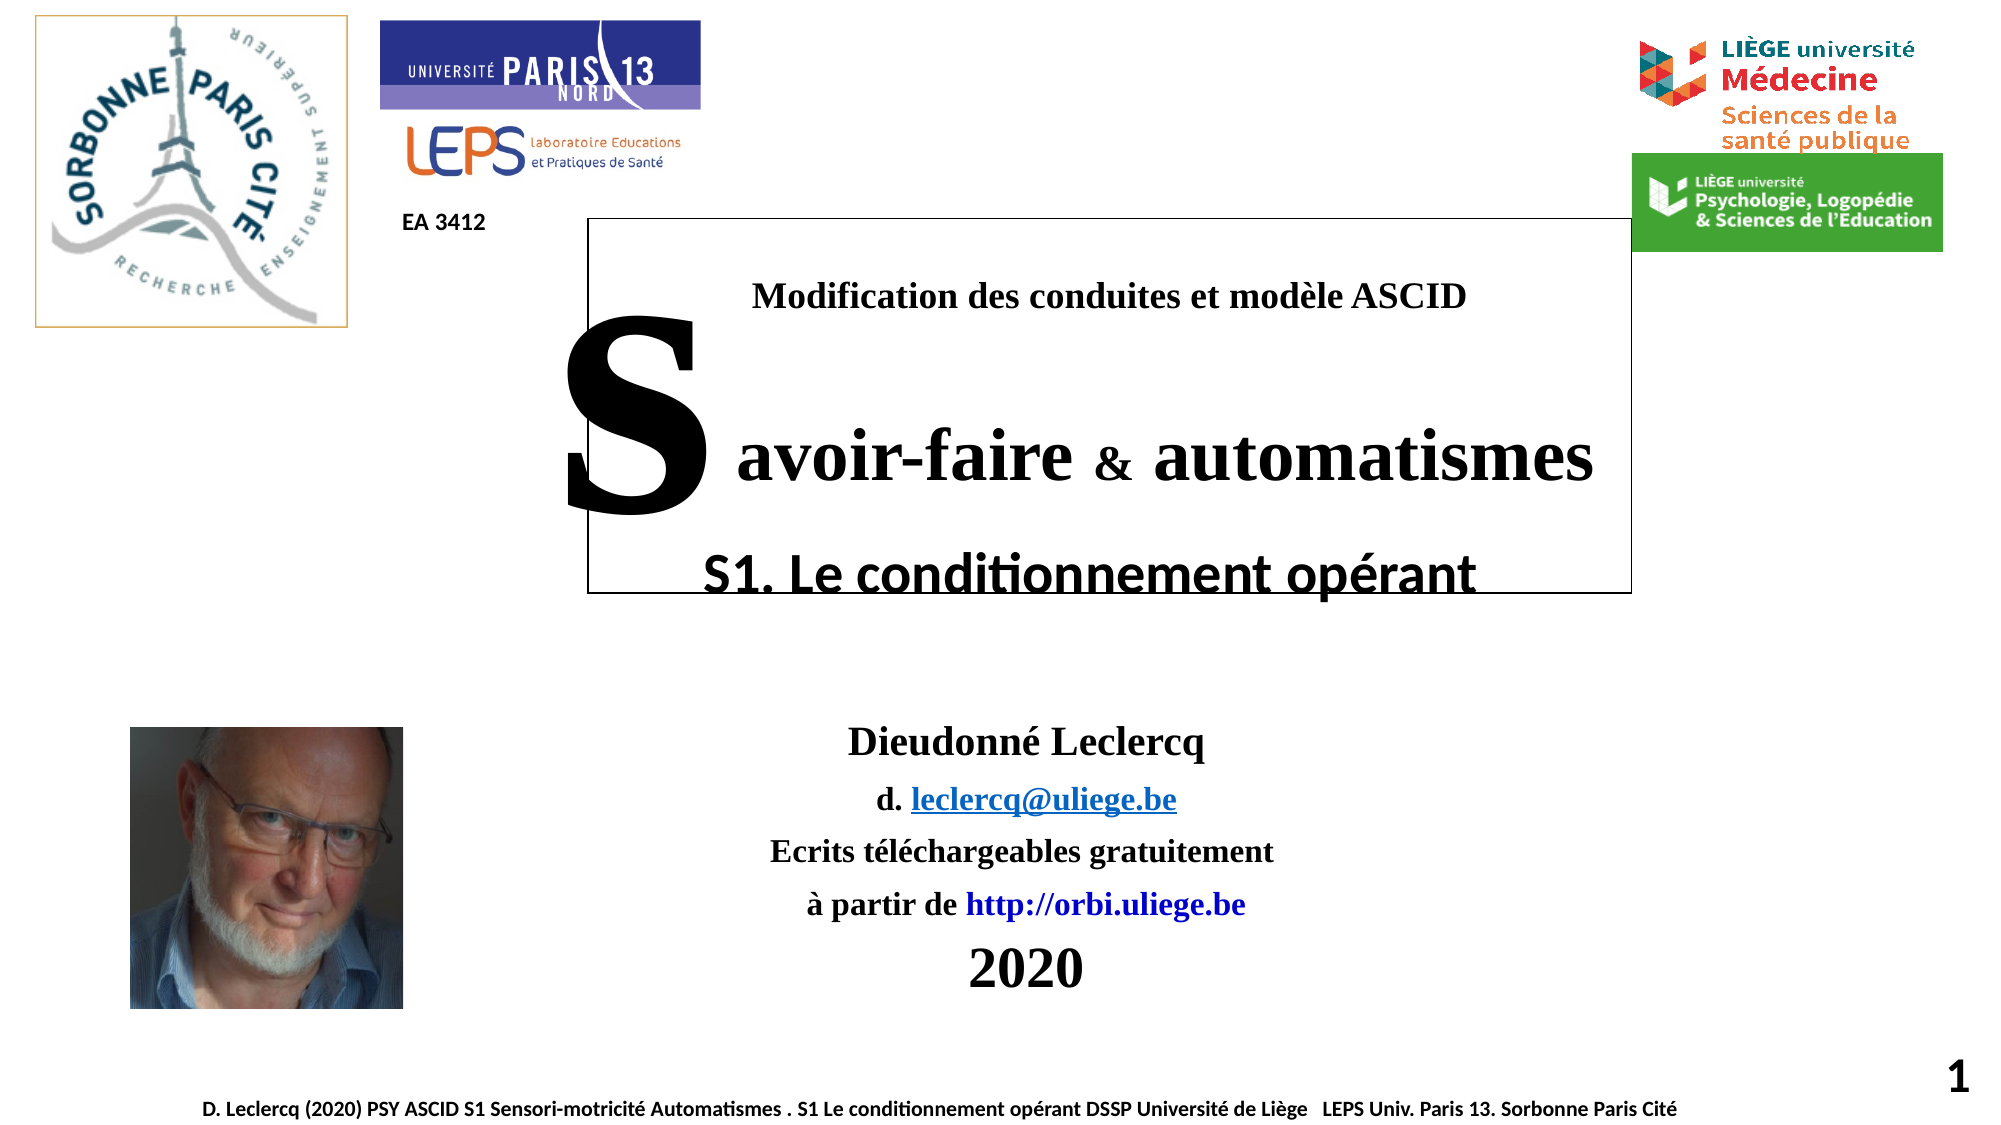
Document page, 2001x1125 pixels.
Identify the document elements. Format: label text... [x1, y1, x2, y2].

picture [35, 15, 348, 328]
slide_number 1 [1862, 1042, 1986, 1103]
picture [403, 115, 684, 192]
text_box Modification des conduites et modèle ASCID avoir-faire & automatismes [732, 218, 1632, 594]
picture [129, 727, 404, 1009]
subtitle Dieudonné Leclercq d. leclercq@uliege.be Ecrits téléchargeables gratuitement à partir de http://orbi.uliege.be 2020 [501, 716, 1552, 1021]
text_box S1. Le conditionnement opérant [688, 527, 1493, 613]
text_box s [540, 89, 732, 603]
footer D. Leclercq (2020) PSY ASCID S1 Sensori-motricité Automatismes . S1 Le conditionnement opérant DSSP Université de Liège LEPS Univ. Paris 13. Sorbonne Paris Cité [9, 1077, 1873, 1125]
text_box EA 3412 [387, 198, 501, 244]
picture [1610, 15, 1943, 253]
picture [379, 16, 701, 110]
